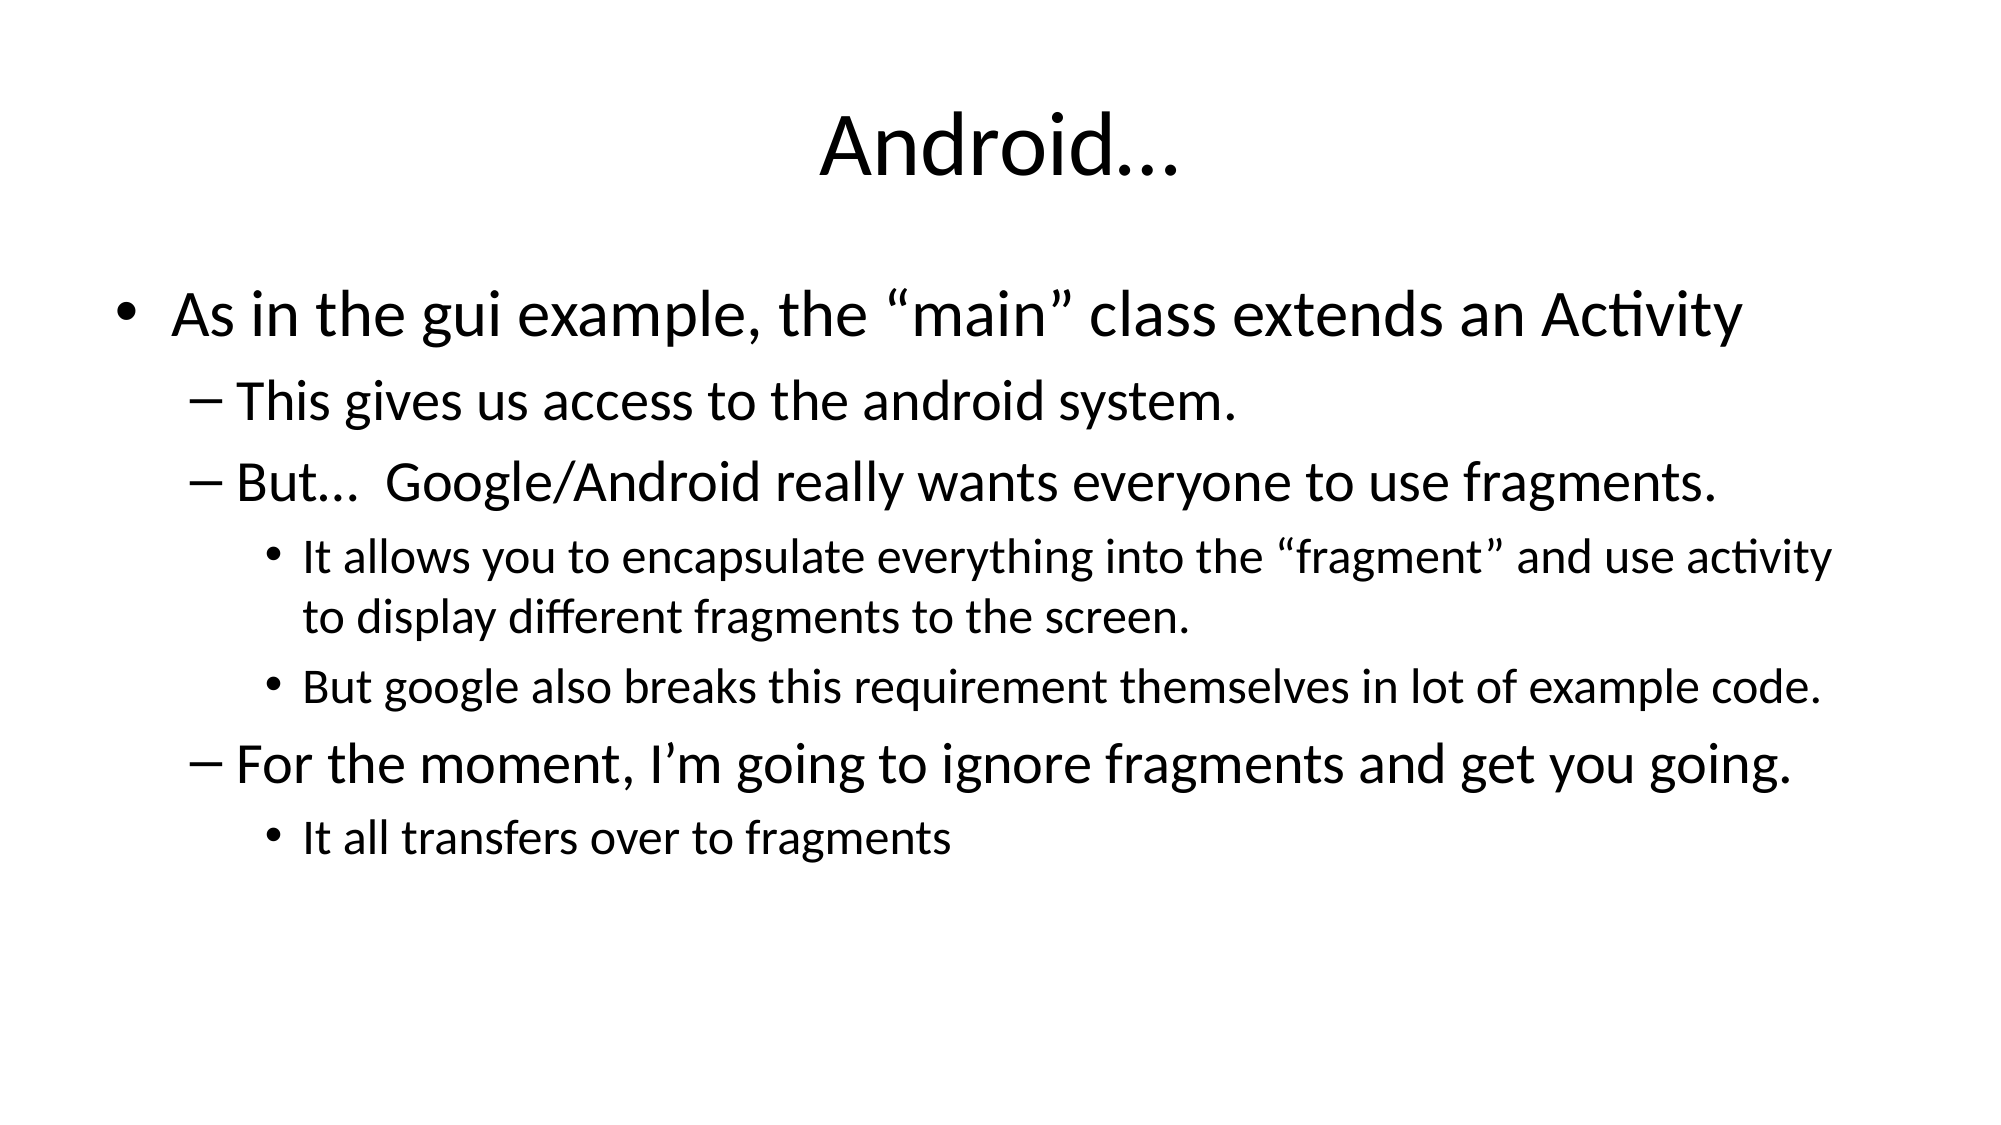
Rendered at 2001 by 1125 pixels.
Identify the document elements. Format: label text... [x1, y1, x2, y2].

list As in the gui example, the “main” class extends an Activity This gives us access to the android system. But… Google/Android really wants everyone to use fragments. It allows you to encapsulate everything into the “fragment” and use activity to display different fragments to the screen. But google also breaks this requirement themselves in lot of example code. For the moment, I’m going to ignore fragments and get you going. It all transfers over to fragments [99, 262, 1900, 1005]
title Android… [99, 45, 1900, 233]
